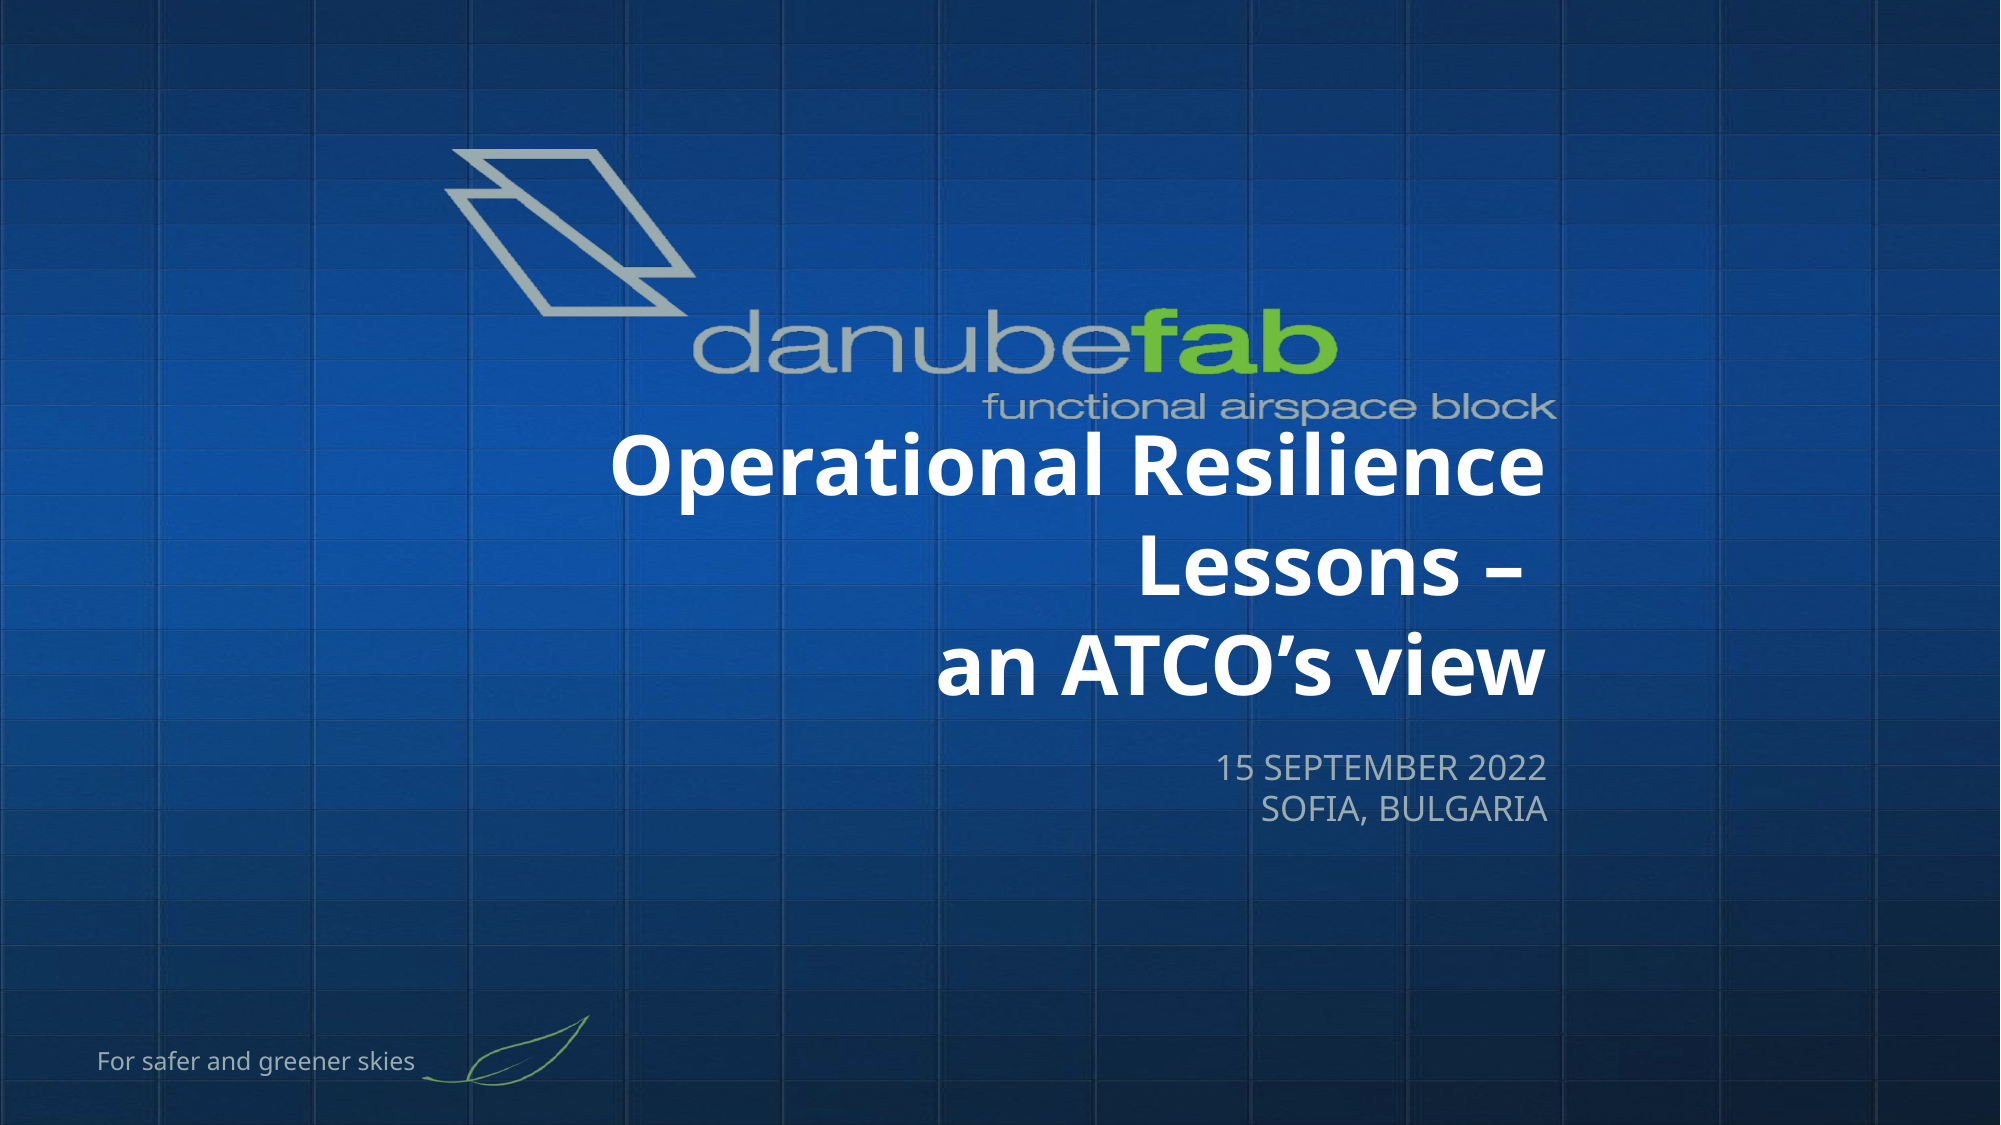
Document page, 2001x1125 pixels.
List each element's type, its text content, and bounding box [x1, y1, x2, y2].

picture [0, 0, 2000, 1125]
title Operational Resilience Lessons – an ATCO’s view [275, 441, 1563, 683]
subtitle 15 SEPTEMBER 2022 SOFIA, BULGARIA [275, 737, 1563, 838]
